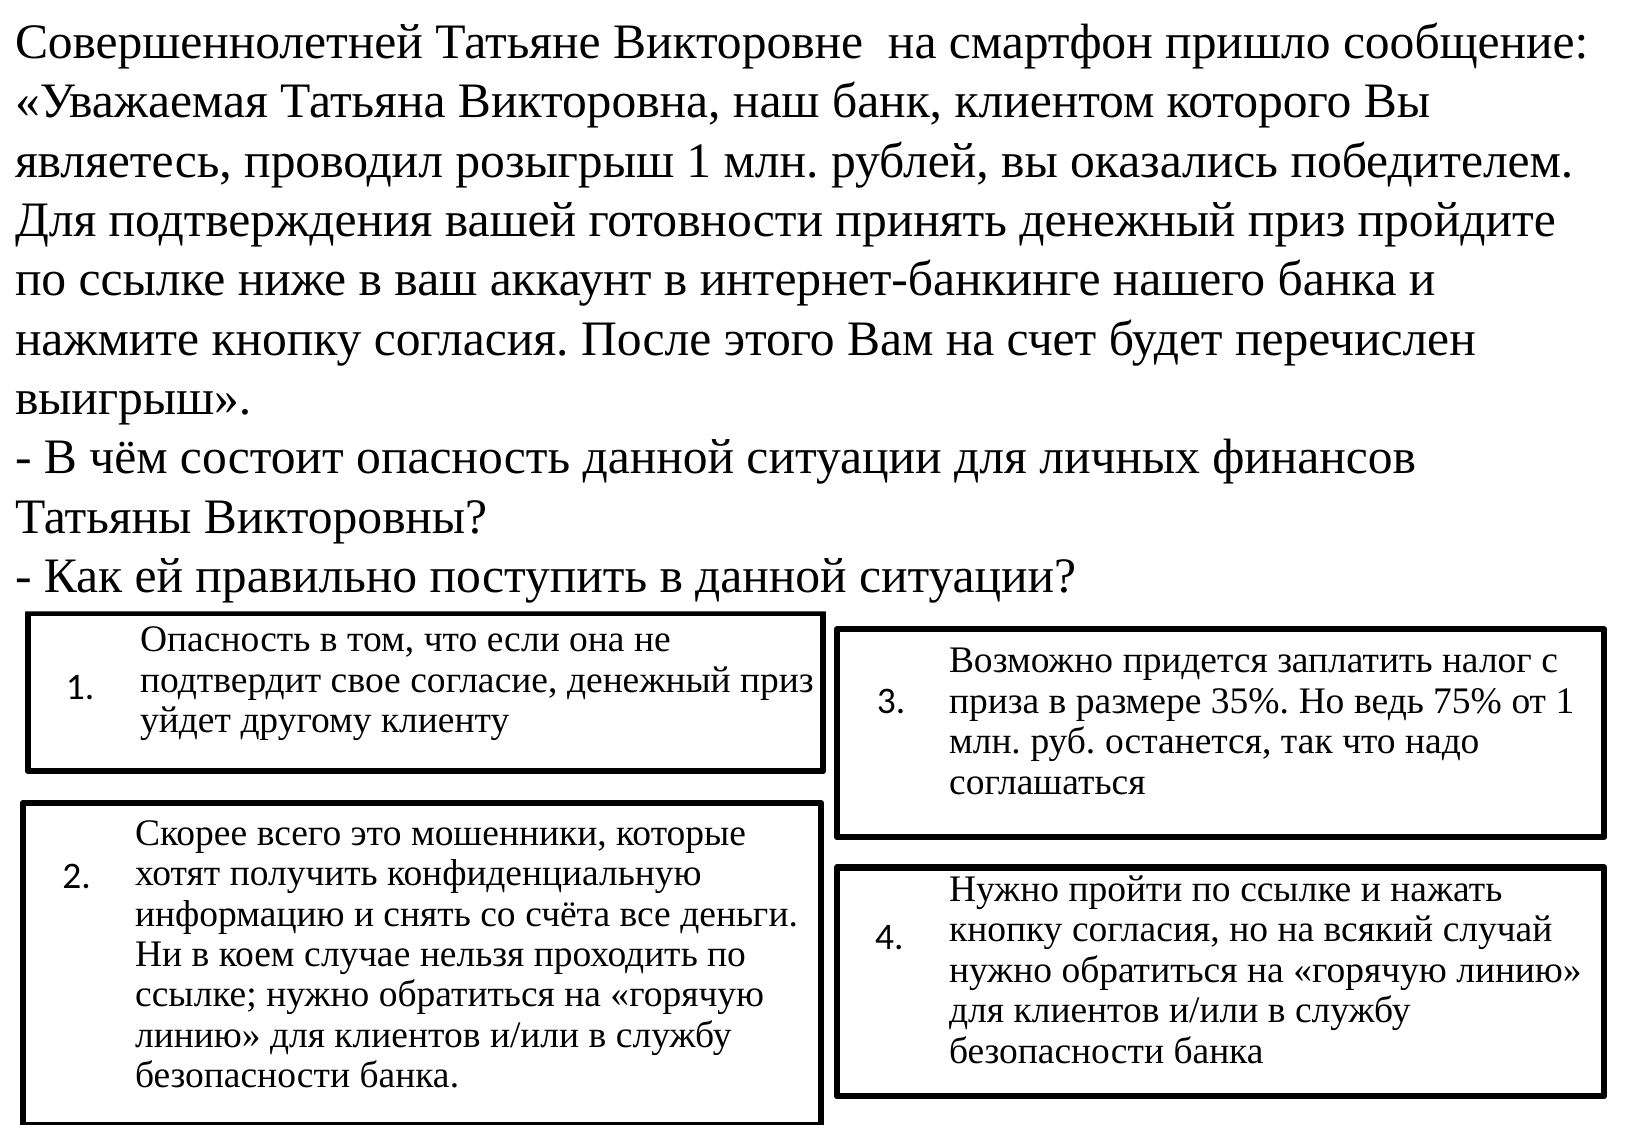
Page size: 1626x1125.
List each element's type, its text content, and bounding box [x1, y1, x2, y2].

text_box Возможно придется заплатить налог с приза в размере 35%. Но ведь 75% от 1 млн. руб. останется, так что надо соглашаться [836, 629, 1605, 838]
title Совершеннолетней Татьяне Викторовне на смартфон пришло сообщение: «Уважаемая Татьяна Викторовна, наш банк, клиентом которого Вы являетесь, проводил розыгрыш 1 млн. рублей, вы оказались победителем. Для подтверждения вашей готовности принять денежный приз пройдите по ссылке ниже в ваш аккаунт в интернет-банкинге нашего банка и нажмите кнопку согласия. После этого Вам на счет будет перечислен выигрыш». - В чём состоит опасность данной ситуации для личных финансов Татьяны Викторовны? - Как ей правильно поступить в данной ситуации? [0, 0, 1611, 618]
text_box 4. [860, 904, 937, 965]
text_box Опасность в том, что если она не подтвердит свое согласие, денежный приз уйдет другому клиенту [27, 618, 824, 772]
text_box 3. [862, 669, 922, 729]
text_box Нужно пройти по ссылке и нажать кнопку согласия, но на всякий случай нужно обратиться на «горячую линию» для клиентов и/или в службу безопасности банка [836, 867, 1605, 1097]
text_box 1. [51, 654, 119, 715]
text_box 2. [47, 843, 113, 904]
text_box Скорее всего это мошенники, которые хотят получить конфиденциальную информацию и снять со счёта все деньги. Ни в коем случае нельзя проходить по ссылке; нужно обратиться на «горячую линию» для клиентов и/или в службу безопасности банка. [23, 802, 821, 1125]
